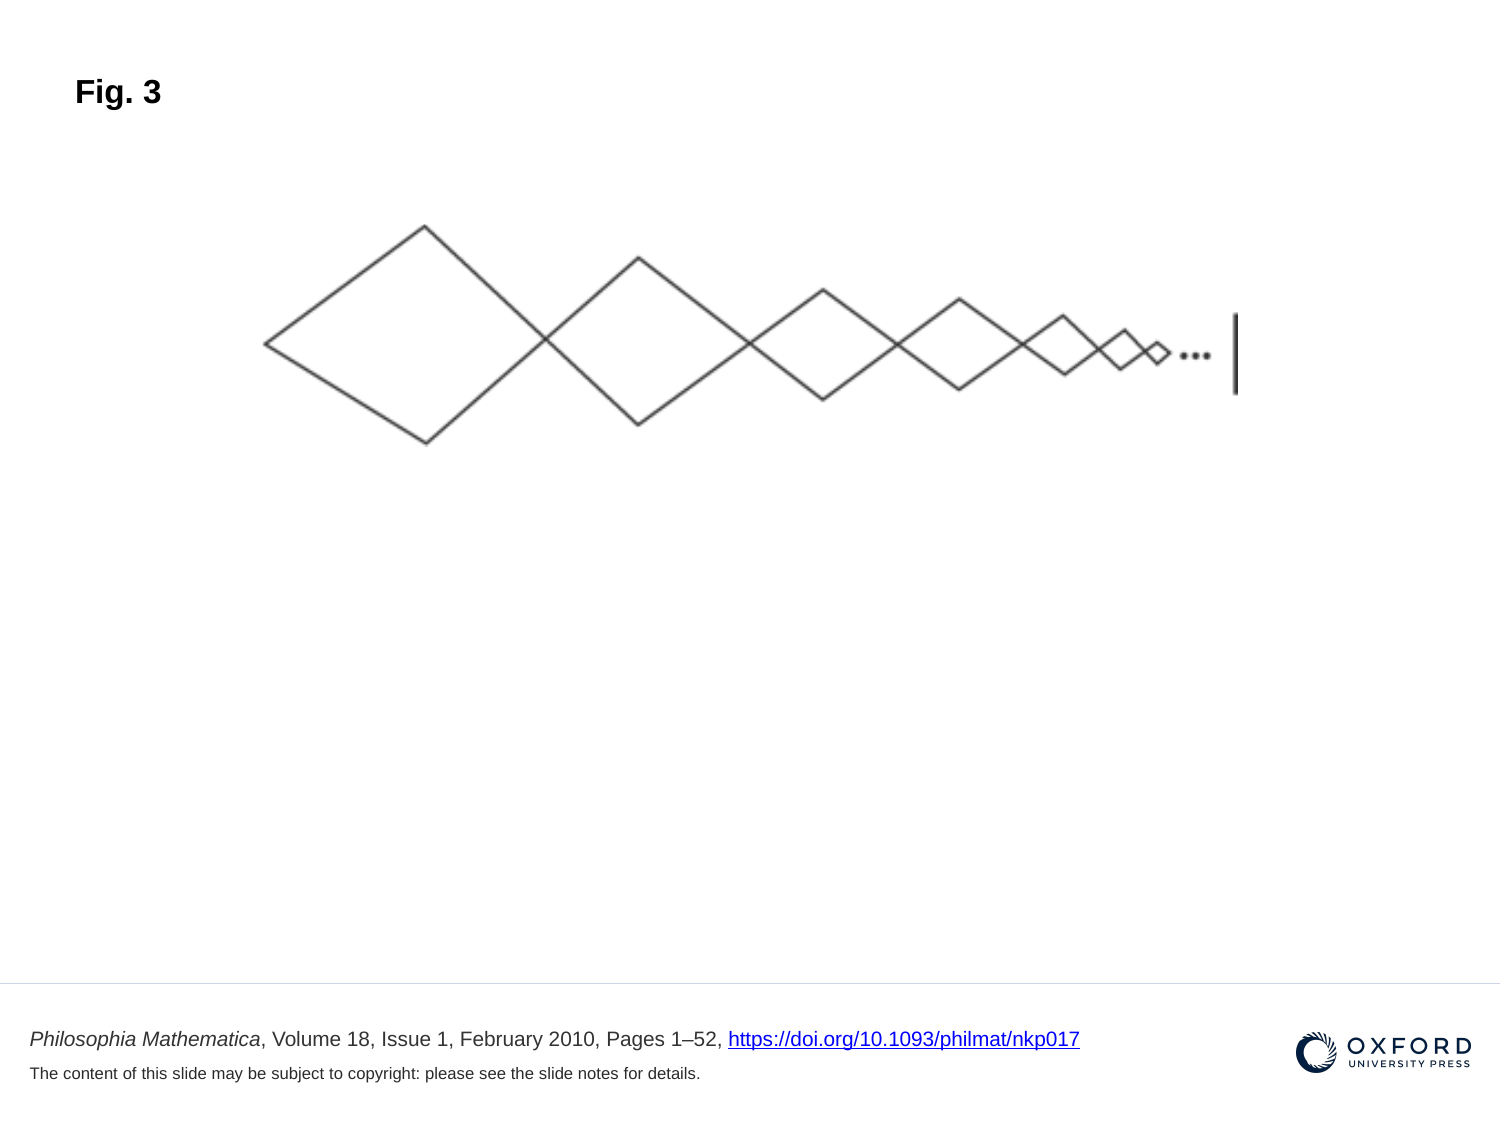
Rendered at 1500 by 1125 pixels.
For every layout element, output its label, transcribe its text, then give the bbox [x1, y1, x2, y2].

footer Philosophia Mathematica, Volume 18, Issue 1, February 2010, Pages 1–52, https://doi.org/10.1093/philmat/nkp017 The content of this slide may be subject to copyright: please see the slide notes for details. [0, 983, 1260, 1125]
title Fig. 3 [75, 69, 1078, 171]
picture [262, 224, 1238, 447]
picture [1296, 1032, 1471, 1073]
